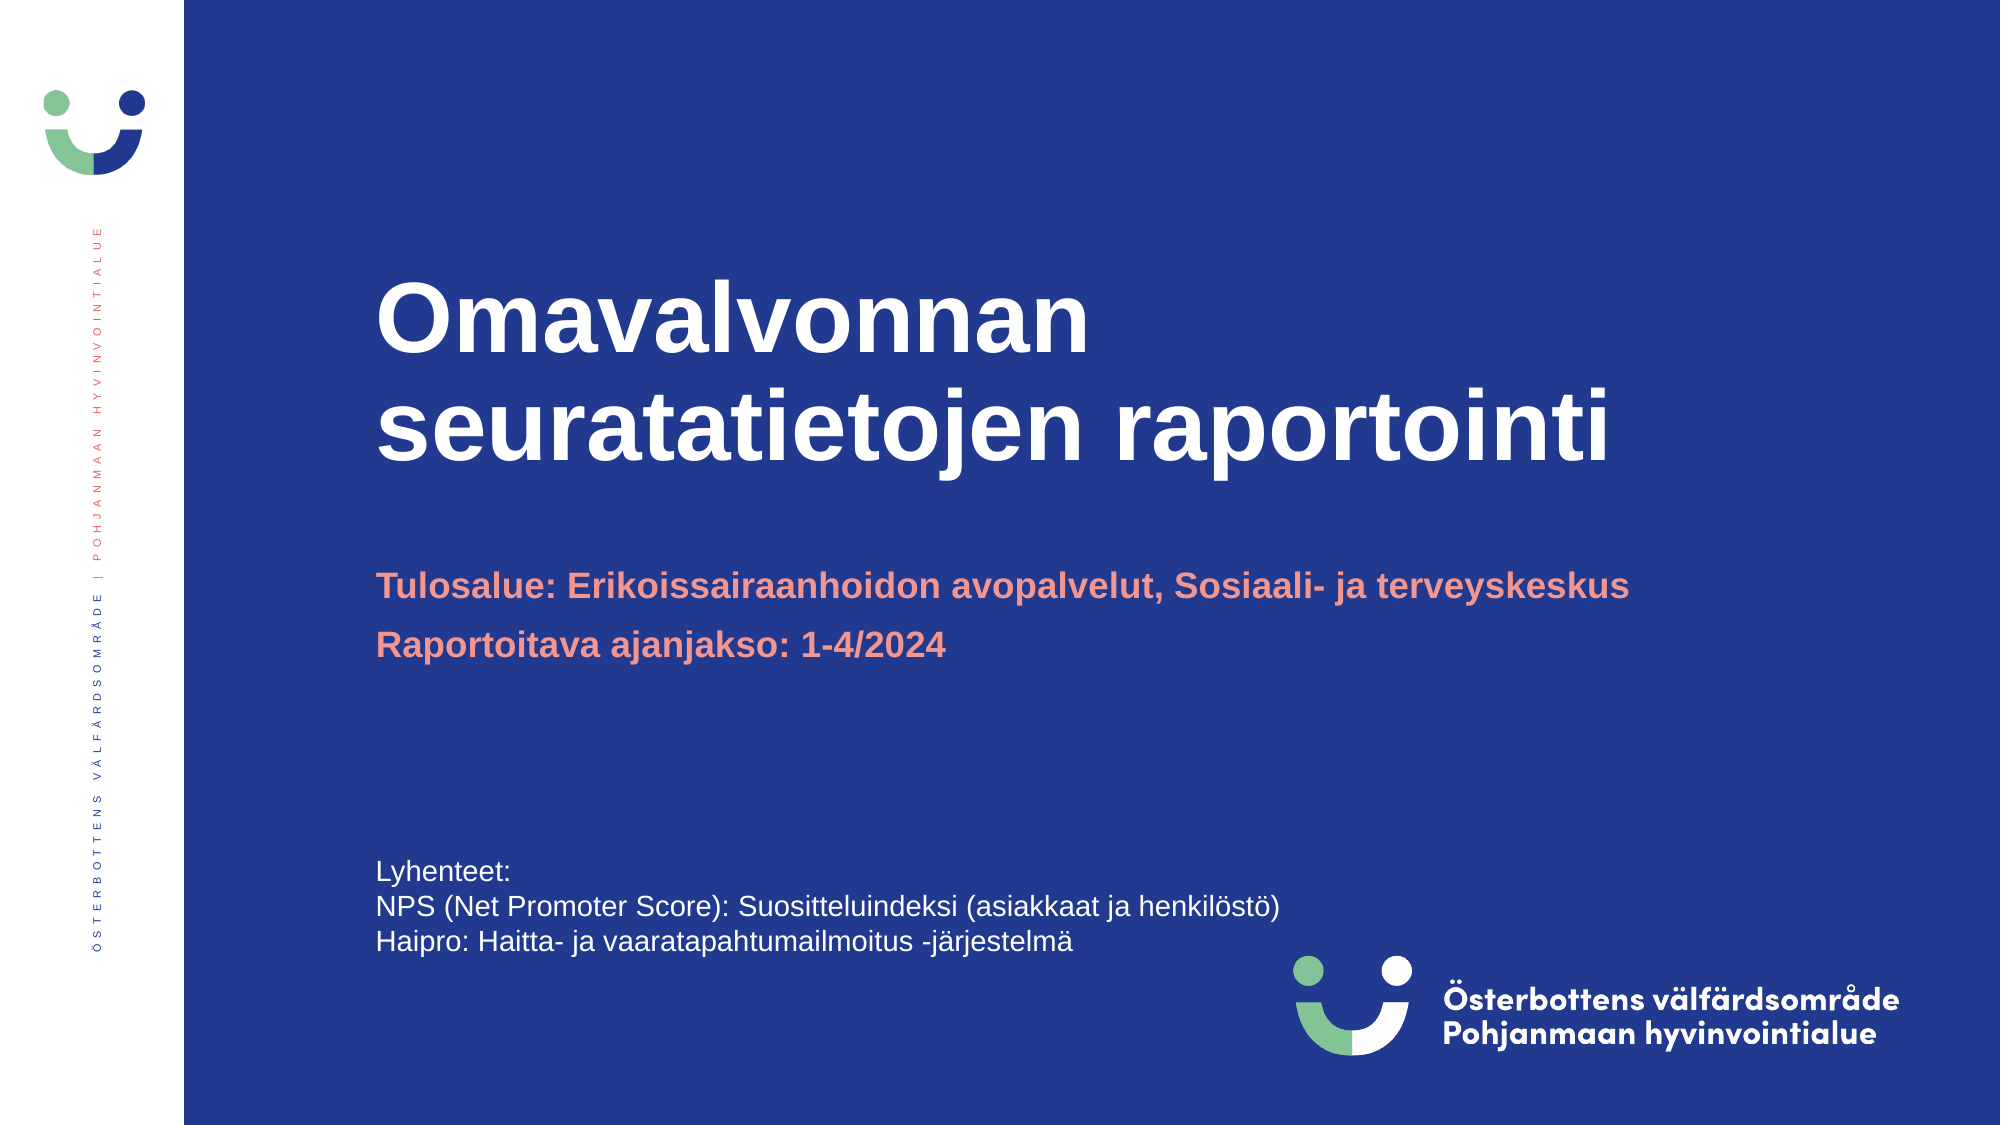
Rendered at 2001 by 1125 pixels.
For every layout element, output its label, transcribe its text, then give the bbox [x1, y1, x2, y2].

picture [43, 90, 145, 175]
list Tulosalue: Erikoissairaanhoidon avopalvelut, Sosiaali- ja terveyskeskus Raportoitava ajanjakso: 1-4/2024 [360, 559, 1663, 712]
text_box Lyhenteet: NPS (Net Promoter Score): Suositteluindeksi (asiakkaat ja henkilöstö) Haipro: Haitta- ja vaaratapahtumailmoitus -järjestelmä [360, 845, 1458, 965]
title Omavalvonnan seuratatietojen raportointi [360, 150, 1659, 490]
picture [1293, 955, 1899, 1056]
